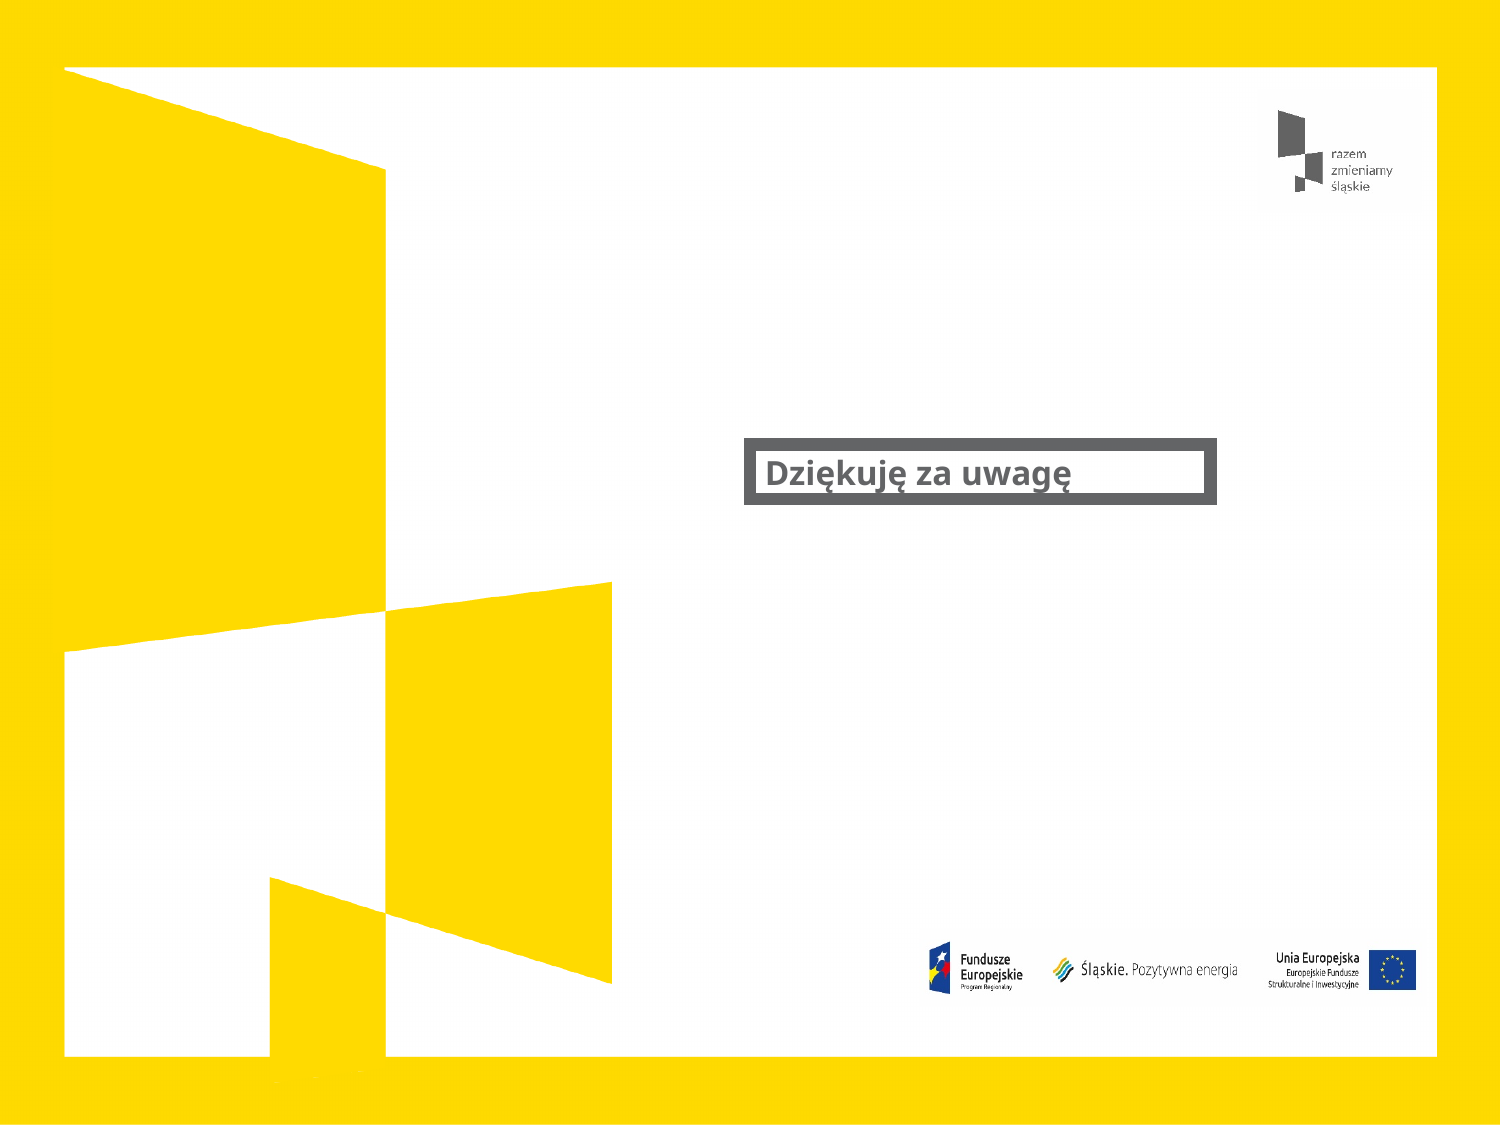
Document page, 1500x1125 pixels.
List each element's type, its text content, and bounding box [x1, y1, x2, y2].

text_box Dziękuję za uwagę [750, 444, 1211, 499]
picture [0, 0, 1500, 1125]
